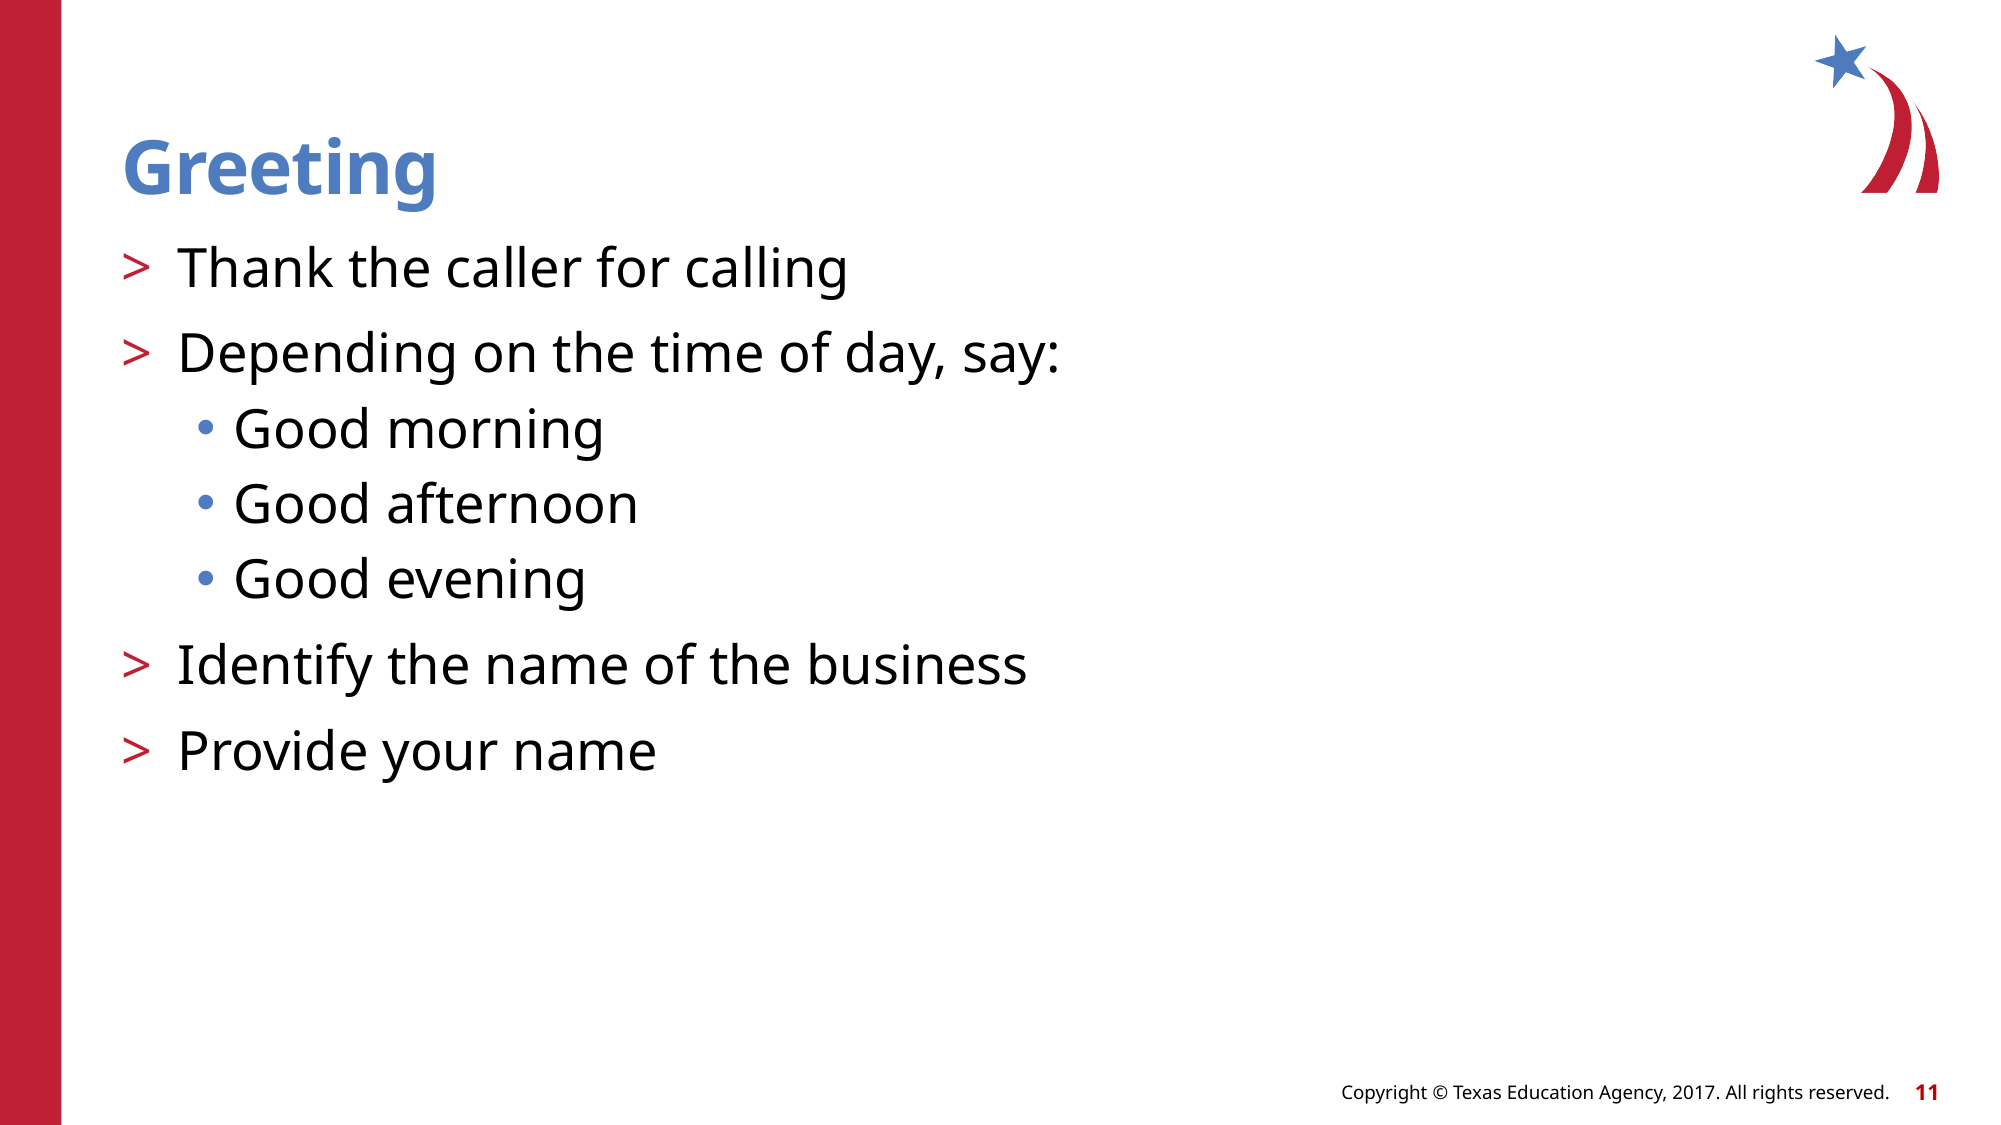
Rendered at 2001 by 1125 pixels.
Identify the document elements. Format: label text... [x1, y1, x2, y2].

list Thank the caller for calling Depending on the time of day, say: Good morning Good afternoon Good evening Identify the name of the business Provide your name [121, 233, 1936, 1010]
title Greeting [121, 66, 1772, 211]
picture [1814, 34, 1939, 193]
